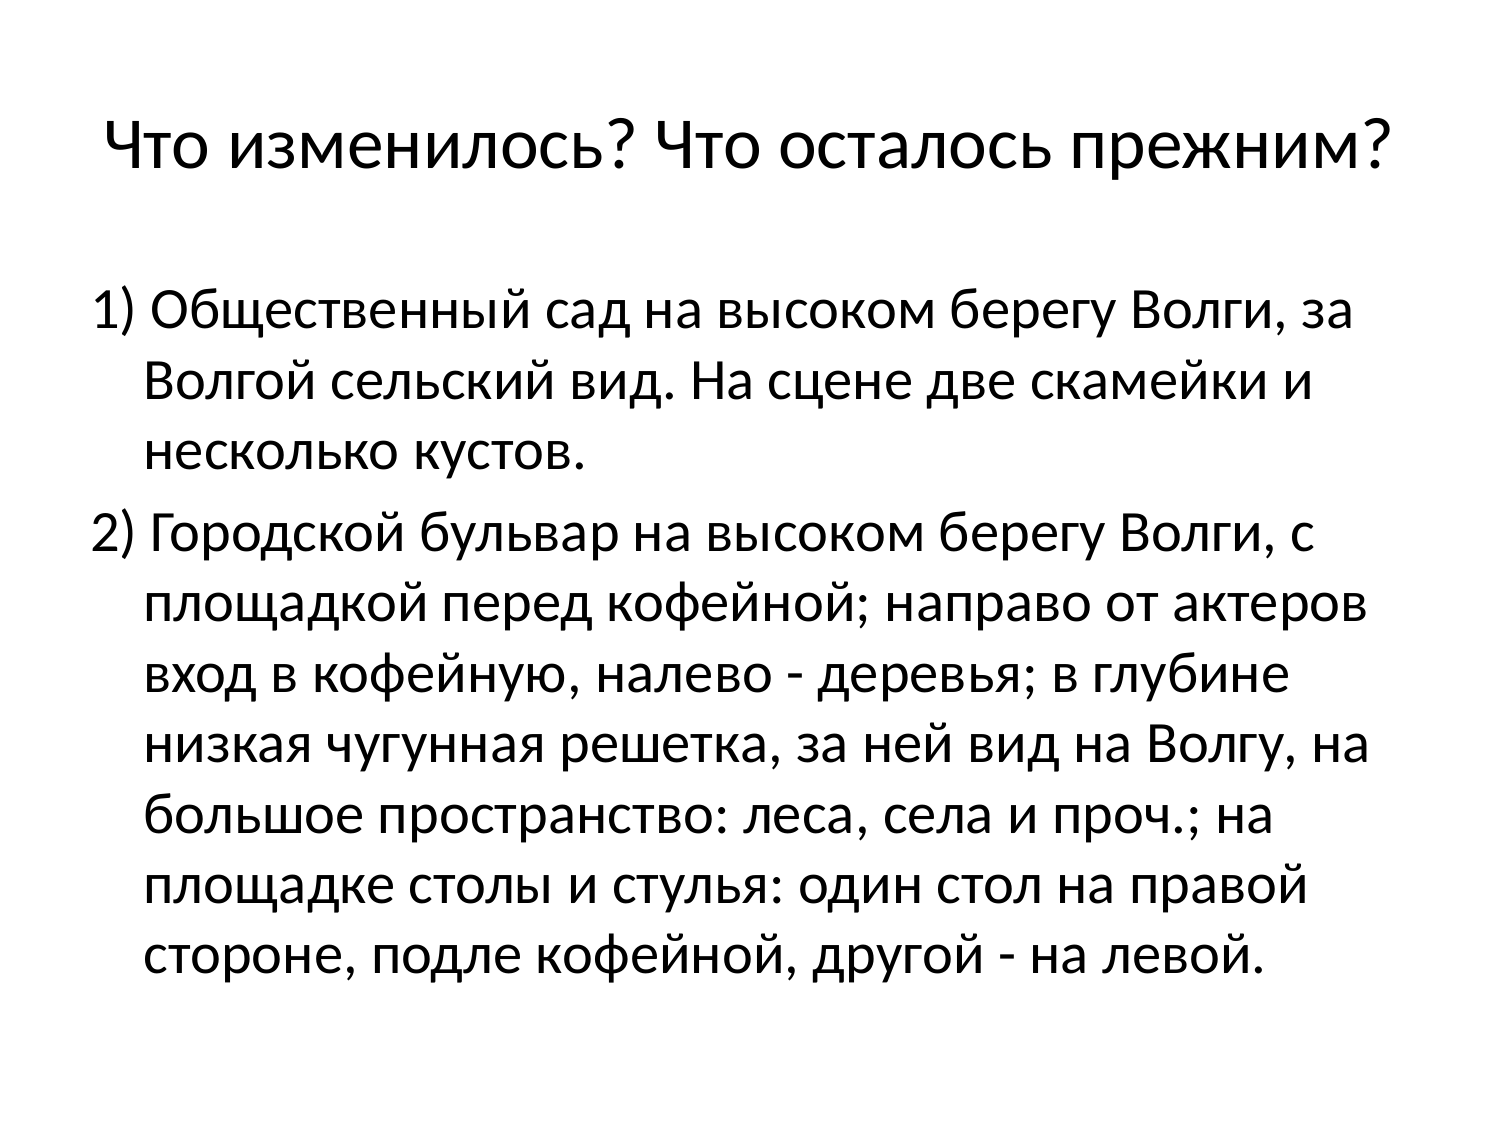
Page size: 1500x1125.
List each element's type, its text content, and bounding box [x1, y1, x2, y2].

list 1) Общественный сад на высоком берегу Волги, за Волгой сельский вид. На сцене две скамейки и несколько кустов. 2) Городской бульвар на высоком берегу Волги, с площадкой перед кофейной; направо от актеров вход в кофейную, налево - деревья; в глубине низкая чугунная решетка, за ней вид на Волгу, на большое пространство: леса, села и проч.; на площадке столы и стулья: один стол на правой стороне, подле кофейной, другой - на левой. [75, 262, 1425, 1005]
title Что изменилось? Что осталось прежним? [75, 45, 1425, 233]
